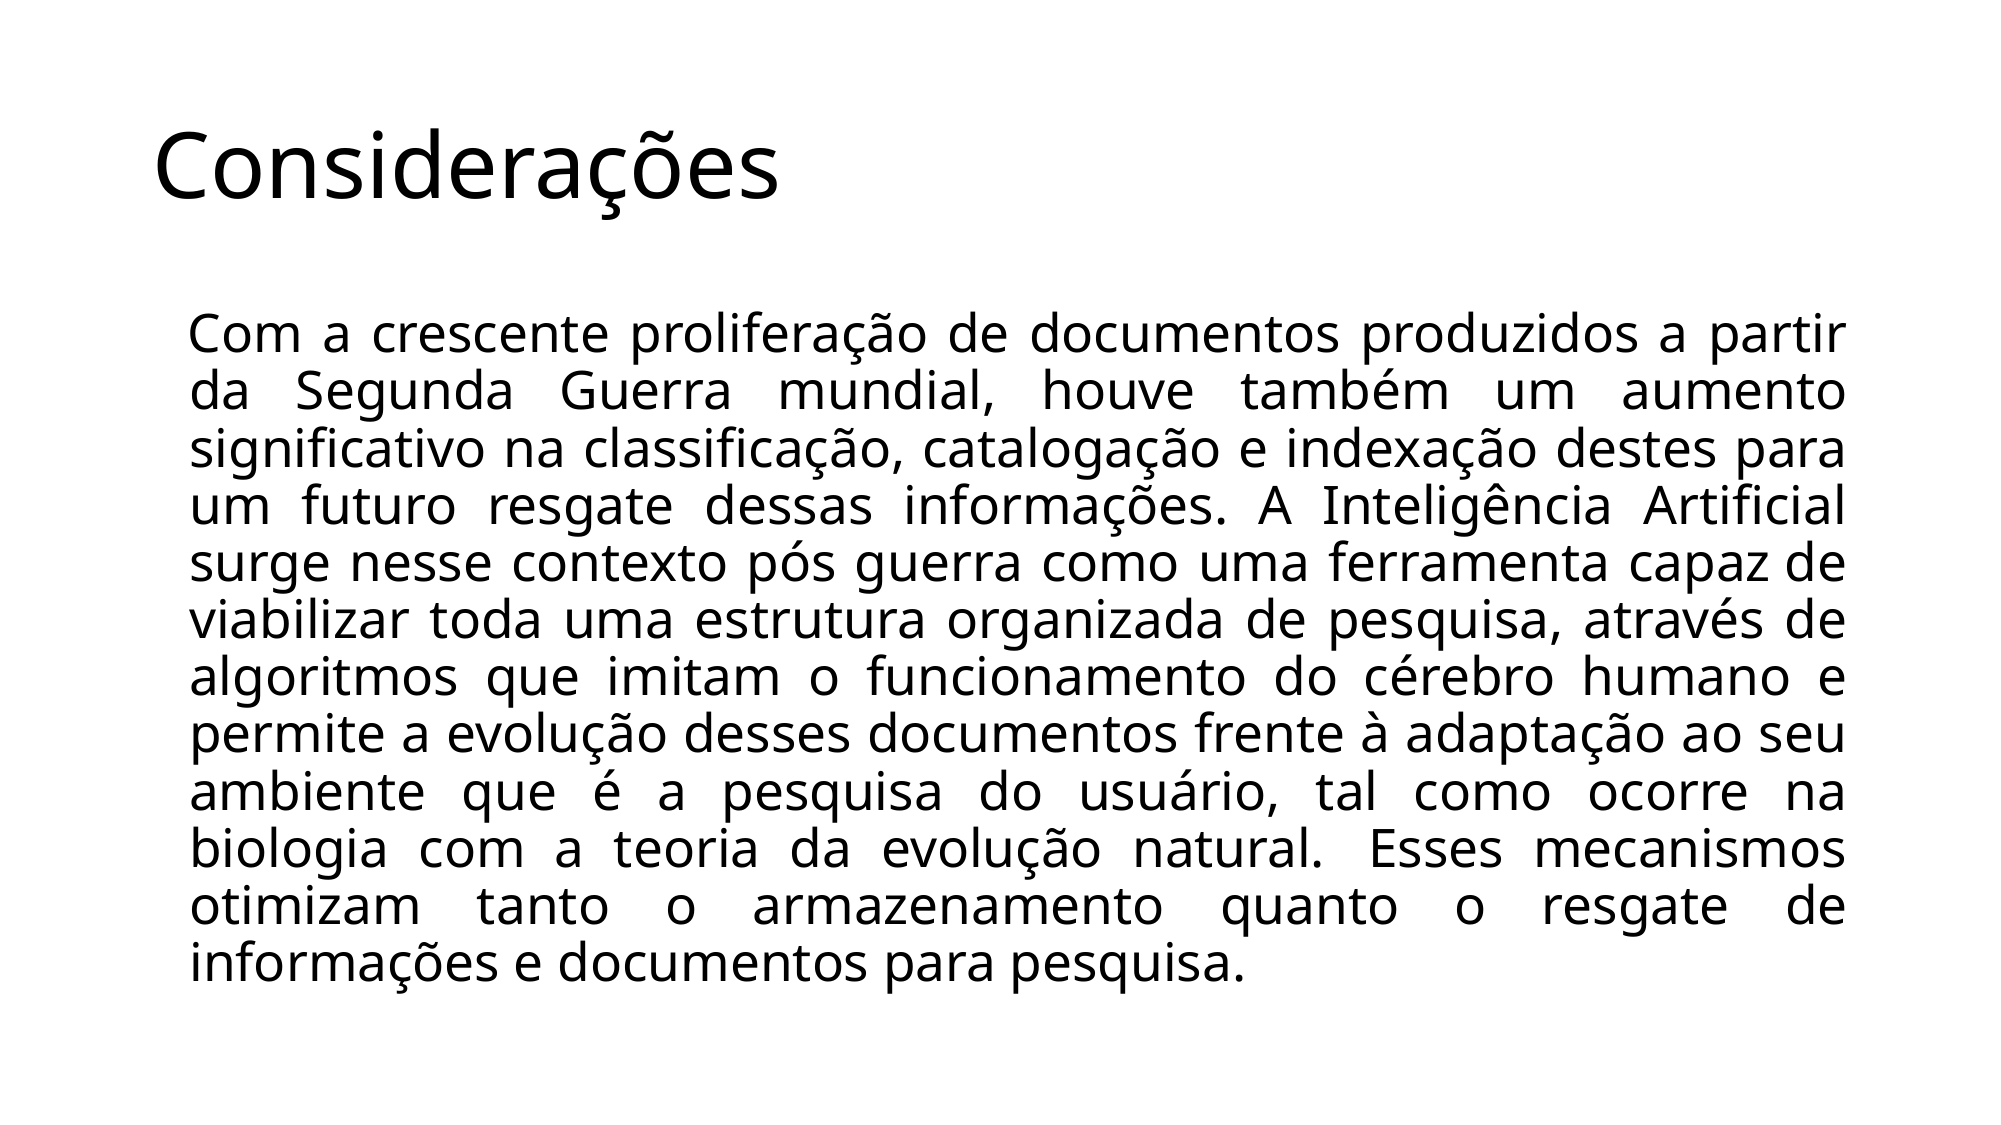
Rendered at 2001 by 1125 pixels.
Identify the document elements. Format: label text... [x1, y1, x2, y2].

title Considerações [137, 59, 1863, 278]
list Com a crescente proliferação de documentos produzidos a partir da Segunda Guerra mundial, houve também um aumento significativo na classificação, catalogação e indexação destes para um futuro resgate dessas informações. A Inteligência Artificial surge nesse contexto pós guerra como uma ferramenta capaz de viabilizar toda uma estrutura organizada de pesquisa, através de algoritmos que imitam o funcionamento do cérebro humano e permite a evolução desses documentos frente à adaptação ao seu ambiente que é a pesquisa do usuário, tal como ocorre na biologia com a teoria da evolução natural. Esses mecanismos otimizam tanto o armazenamento quanto o resgate de informações e documentos para pesquisa. [137, 299, 1863, 1014]
